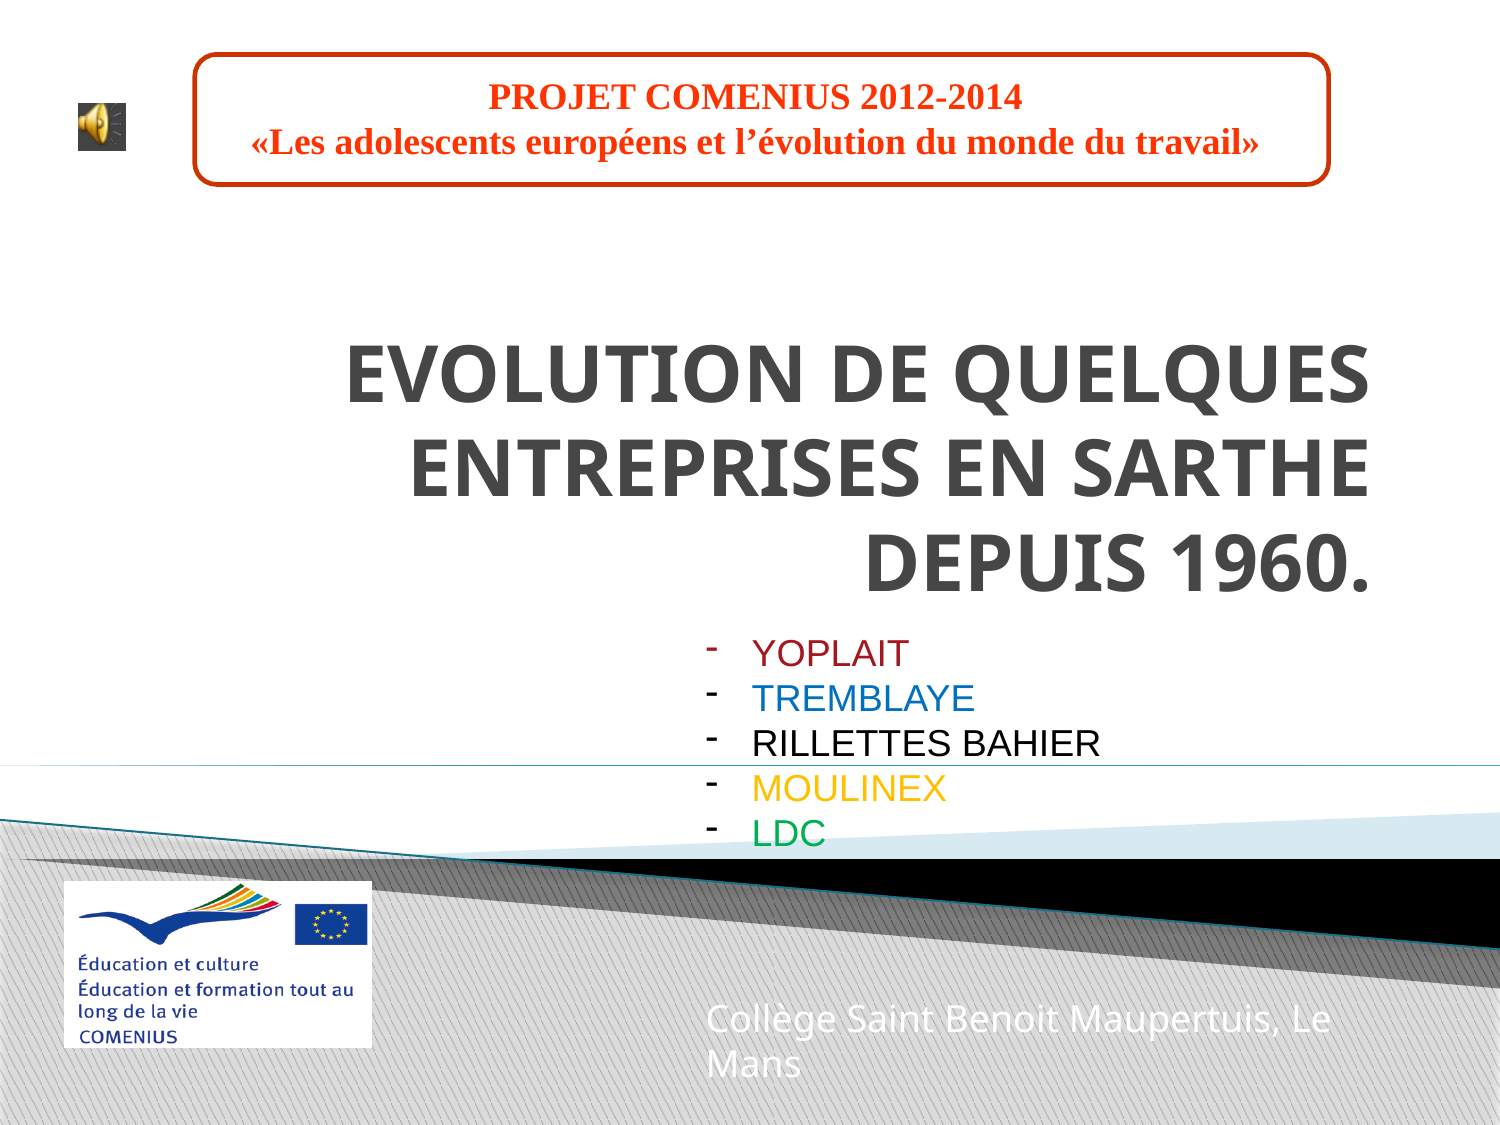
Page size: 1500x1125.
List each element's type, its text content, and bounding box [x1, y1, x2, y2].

picture [76, 101, 127, 153]
text_box YOPLAIT TREMBLAYE RILLETTES BAHIER MOULINEX LDC [690, 621, 1388, 862]
title EVOLUTION DE QUELQUES ENTREPRISES EN SARTHE DEPUIS 1960. [112, 314, 1388, 615]
text_box Collège Saint Benoit Maupertuis, Le Mans [690, 987, 1424, 1093]
text_box [194, 54, 1329, 185]
picture [5, 859, 1500, 1048]
